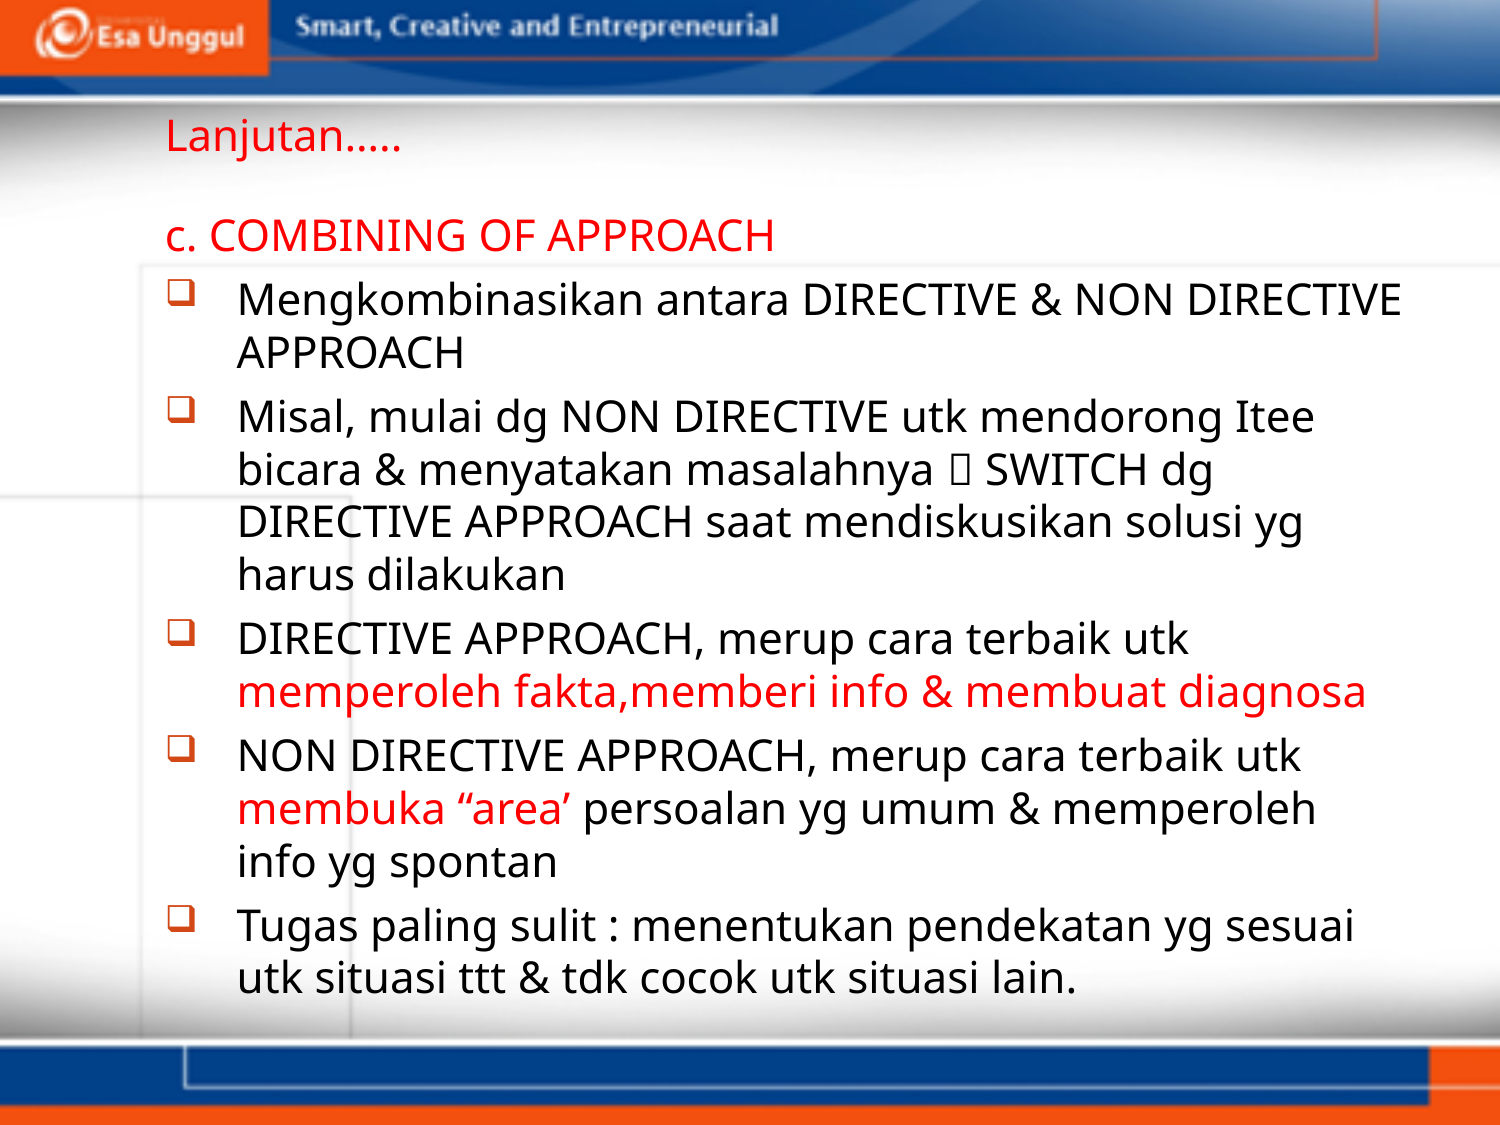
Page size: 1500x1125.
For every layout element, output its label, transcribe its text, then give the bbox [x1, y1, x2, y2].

title Lanjutan….. [150, 99, 1425, 175]
list c. COMBINING OF APPROACH Mengkombinasikan antara DIRECTIVE & NON DIRECTIVE APPROACH Misal, mulai dg NON DIRECTIVE utk mendorong Itee bicara & menyatakan masalahnya  SWITCH dg DIRECTIVE APPROACH saat mendiskusikan solusi yg harus dilakukan DIRECTIVE APPROACH, merup cara terbaik utk memperoleh fakta,memberi info & membuat diagnosa NON DIRECTIVE APPROACH, merup cara terbaik utk membuka “area’ persoalan yg umum & memperoleh info yg spontan Tugas paling sulit : menentukan pendekatan yg sesuai utk situasi ttt & tdk cocok utk situasi lain. [150, 200, 1425, 1025]
picture [0, 0, 1500, 1125]
